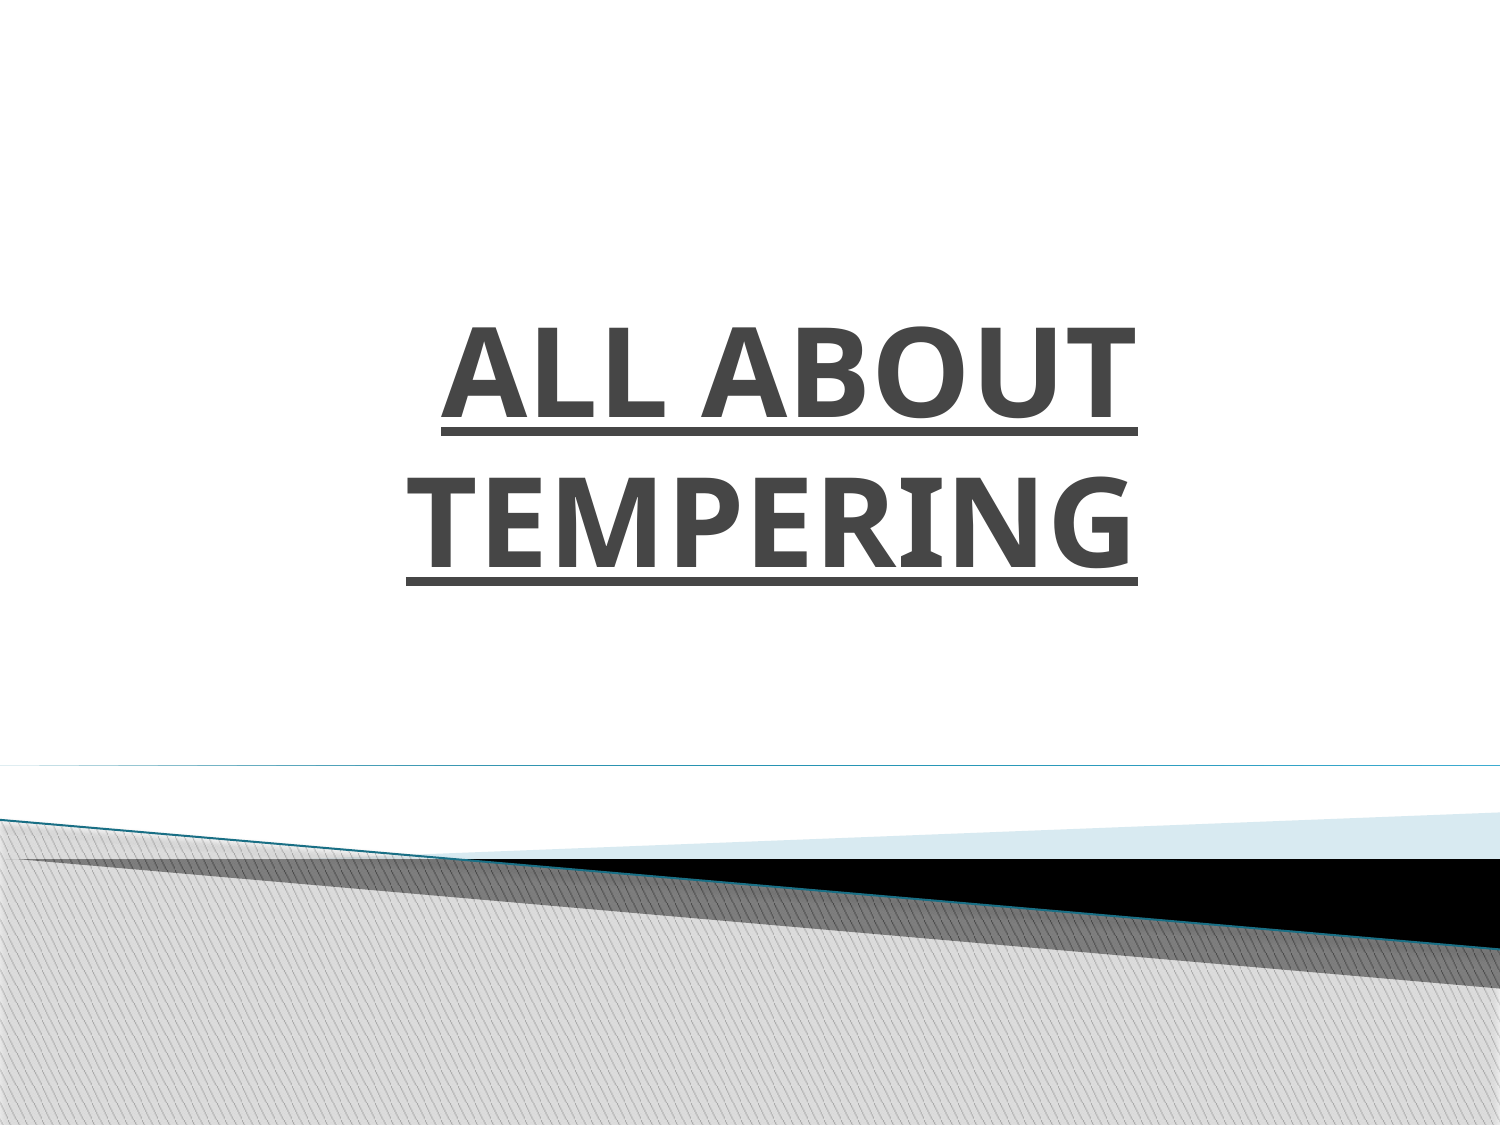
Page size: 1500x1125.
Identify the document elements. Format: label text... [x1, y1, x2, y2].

picture [5, 859, 1500, 989]
title ALL ABOUT TEMPERING [328, 339, 1154, 600]
